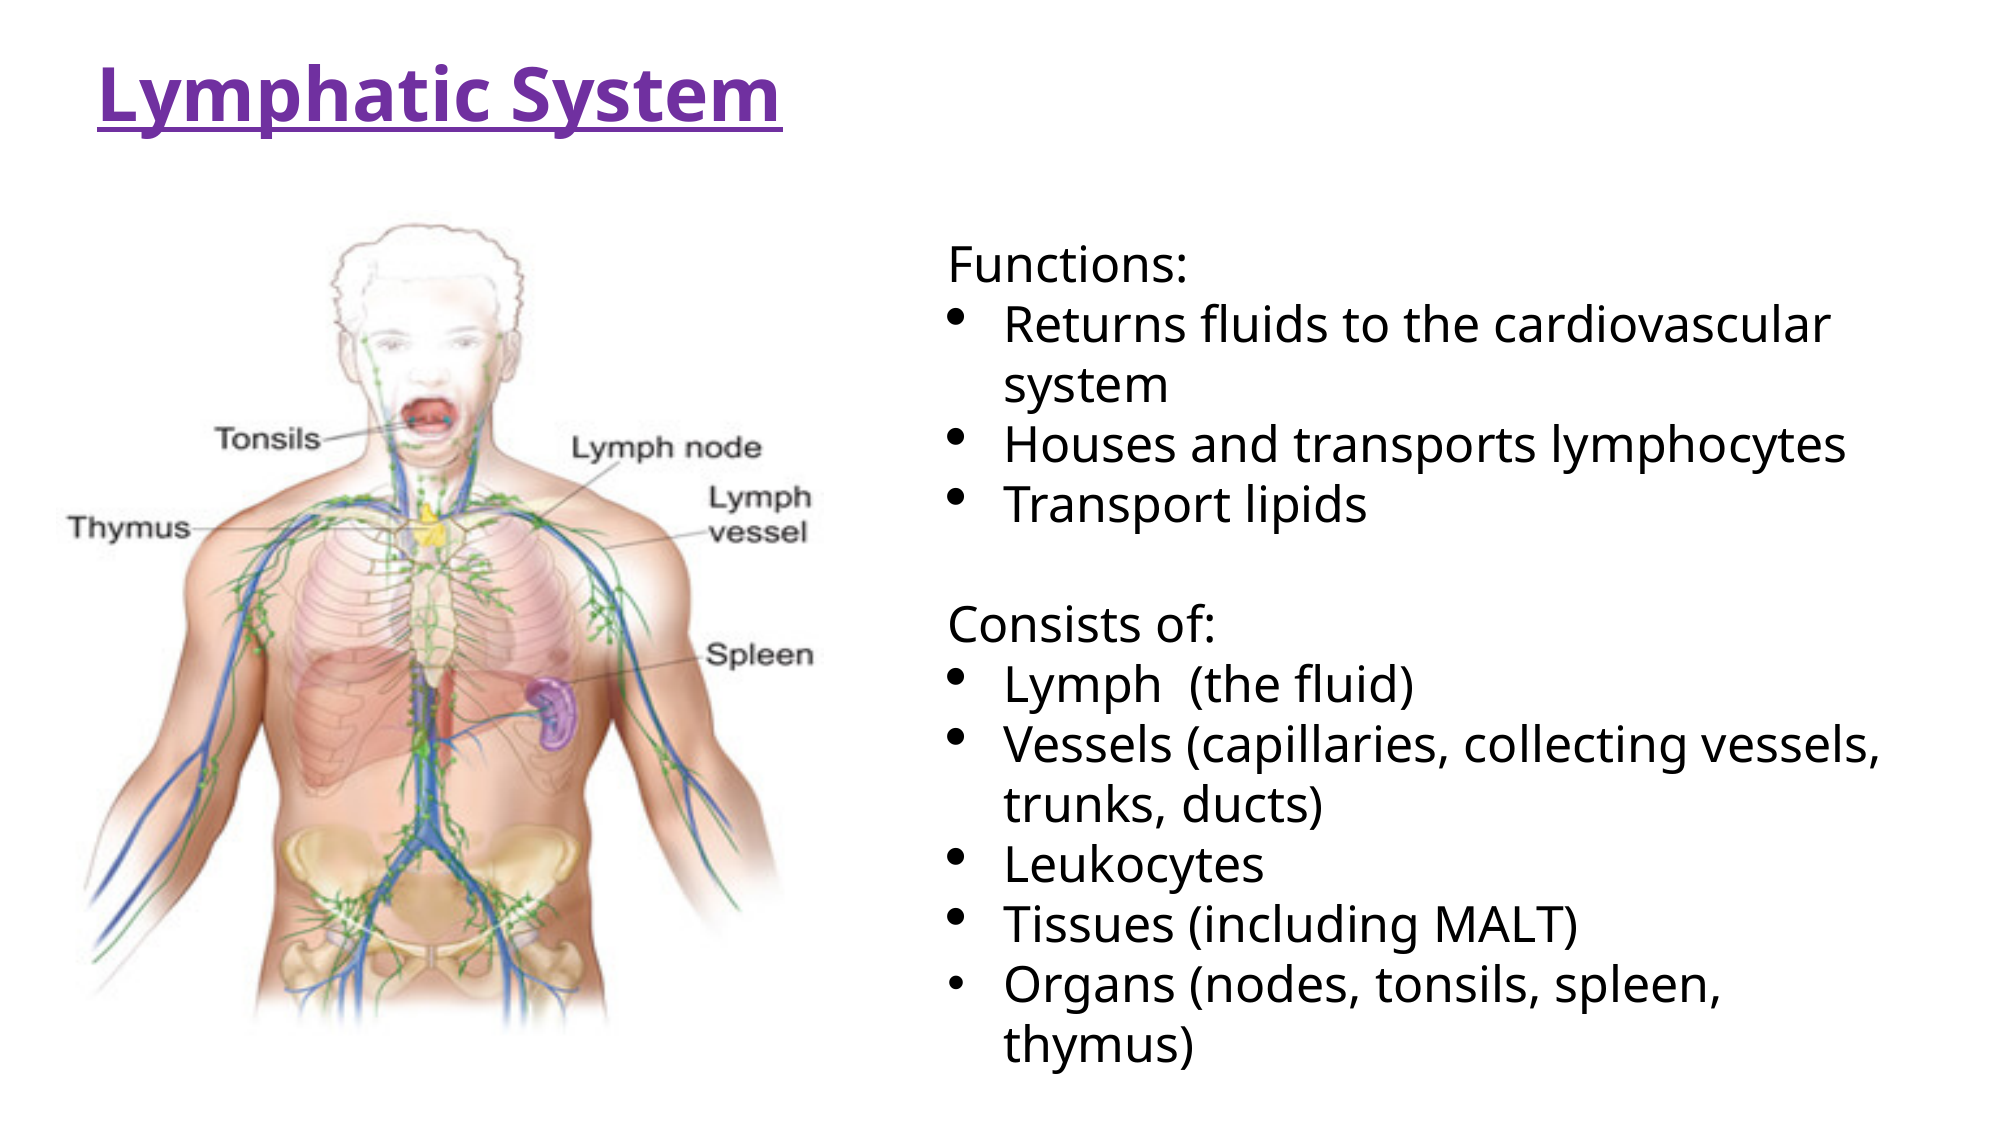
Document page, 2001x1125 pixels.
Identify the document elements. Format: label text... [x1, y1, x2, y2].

text_box Lymphatic System [82, 38, 798, 144]
picture [56, 210, 824, 1042]
text_box Functions: Returns fluids to the cardiovascular system Houses and transports lymphocytes Transport lipids Consists of: Lymph (the fluid) Vessels (capillaries, collecting vessels, trunks, ducts) Leukocytes Tissues (including MALT) Organs (nodes, tonsils, spleen, thymus) [932, 224, 1933, 1080]
